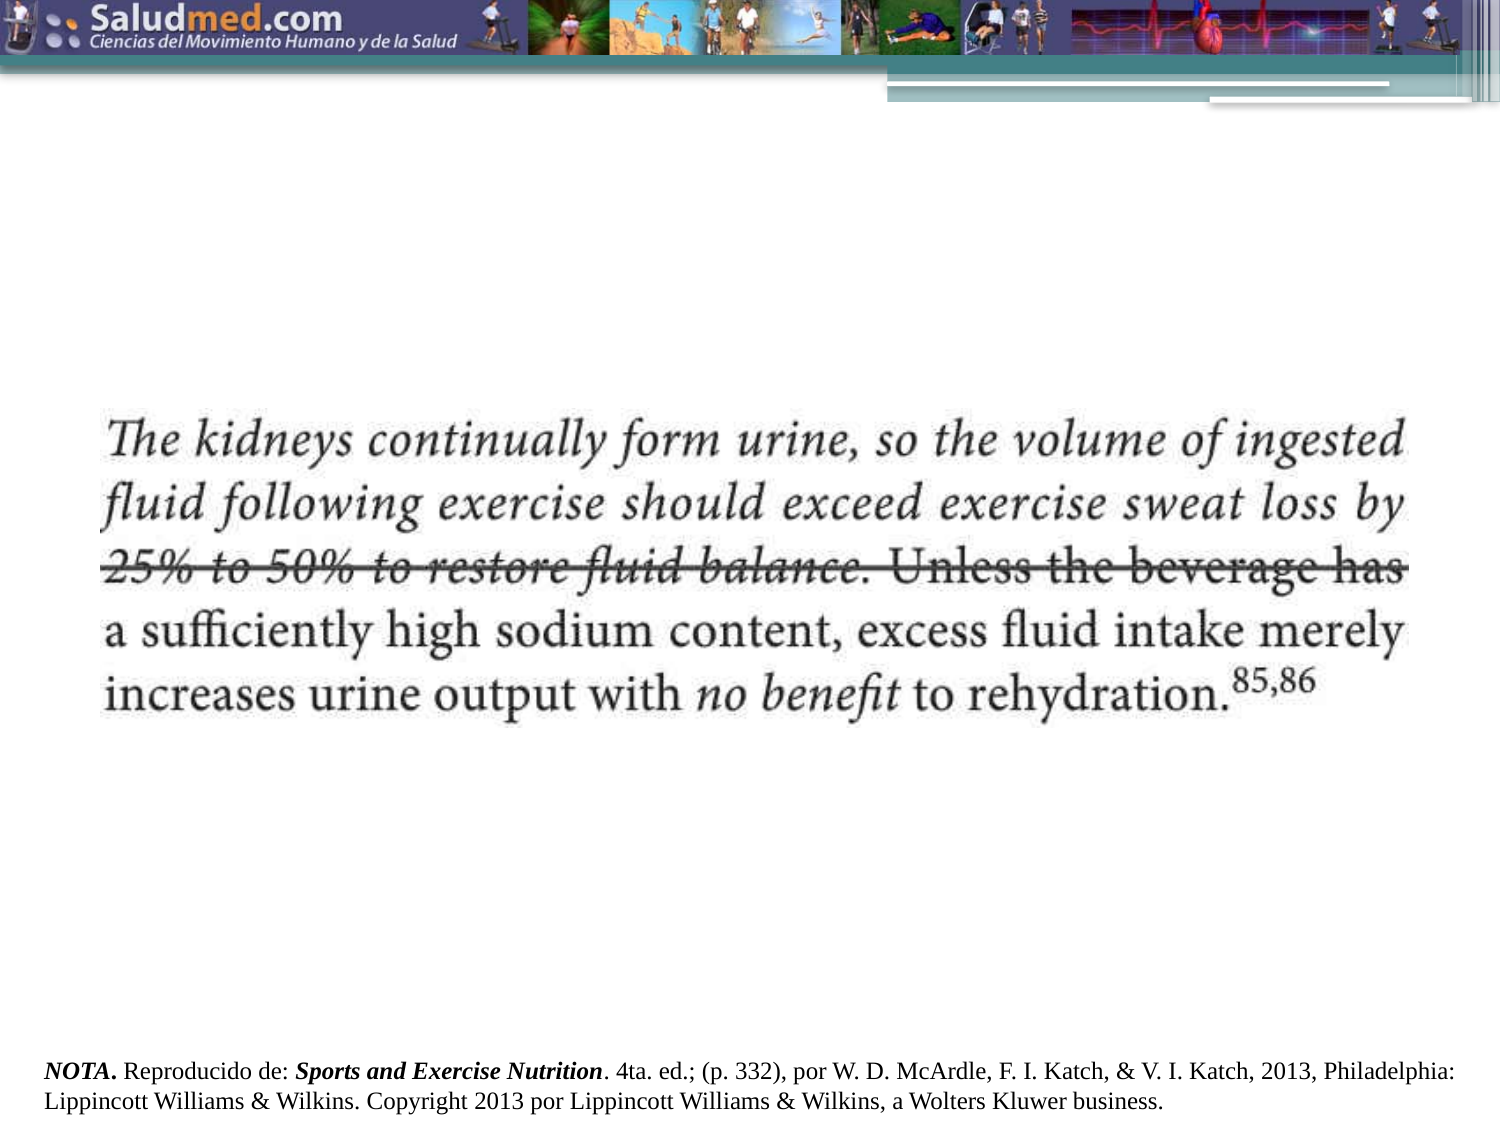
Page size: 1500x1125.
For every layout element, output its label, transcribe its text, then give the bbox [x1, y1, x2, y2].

text_box [0, 1058, 1500, 1125]
picture [0, 0, 1460, 55]
picture [100, 408, 1410, 728]
text_box NOTA. Reproducido de: Sports and Exercise Nutrition. 4ta. ed.; (p. 332), por W. D. McArdle, F. I. Katch, & V. I. Katch, 2013, Philadelphia: Lippincott Williams & Wilkins. Copyright 2013 por Lippincott Williams & Wilkins, a Wolters Kluwer business. [29, 1046, 1500, 1106]
